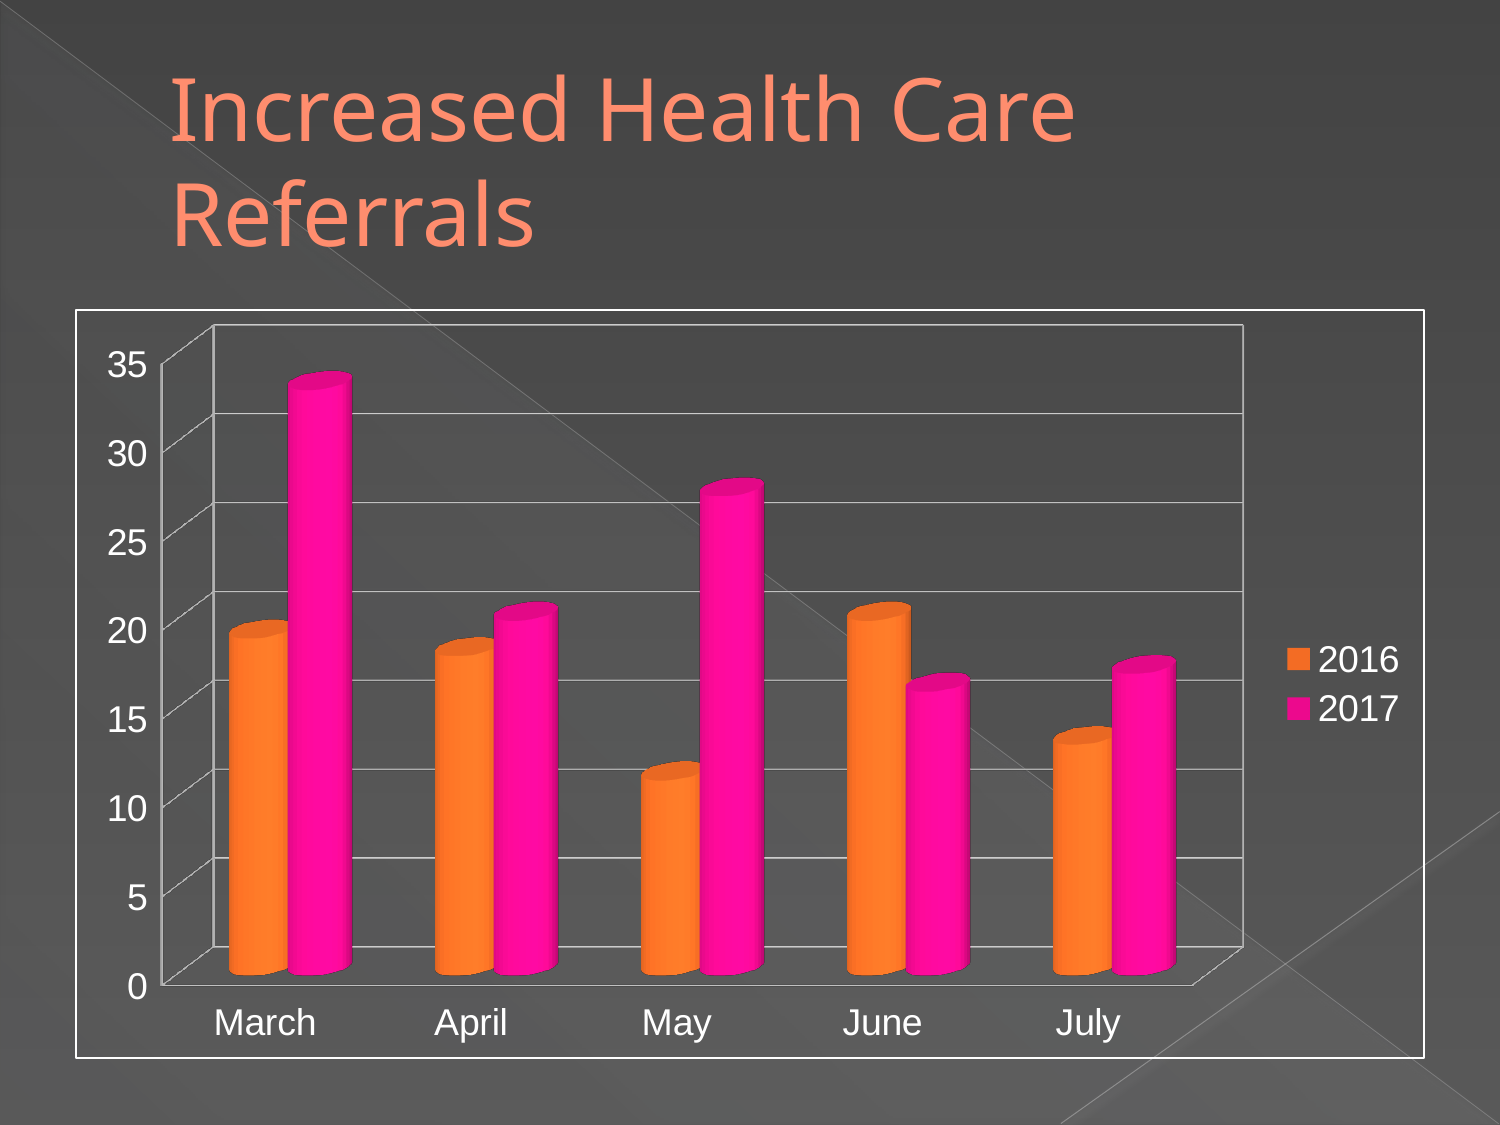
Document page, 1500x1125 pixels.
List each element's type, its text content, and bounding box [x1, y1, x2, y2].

title Increased Health Care Referrals [75, 43, 1425, 274]
chart [74, 308, 1426, 1060]
